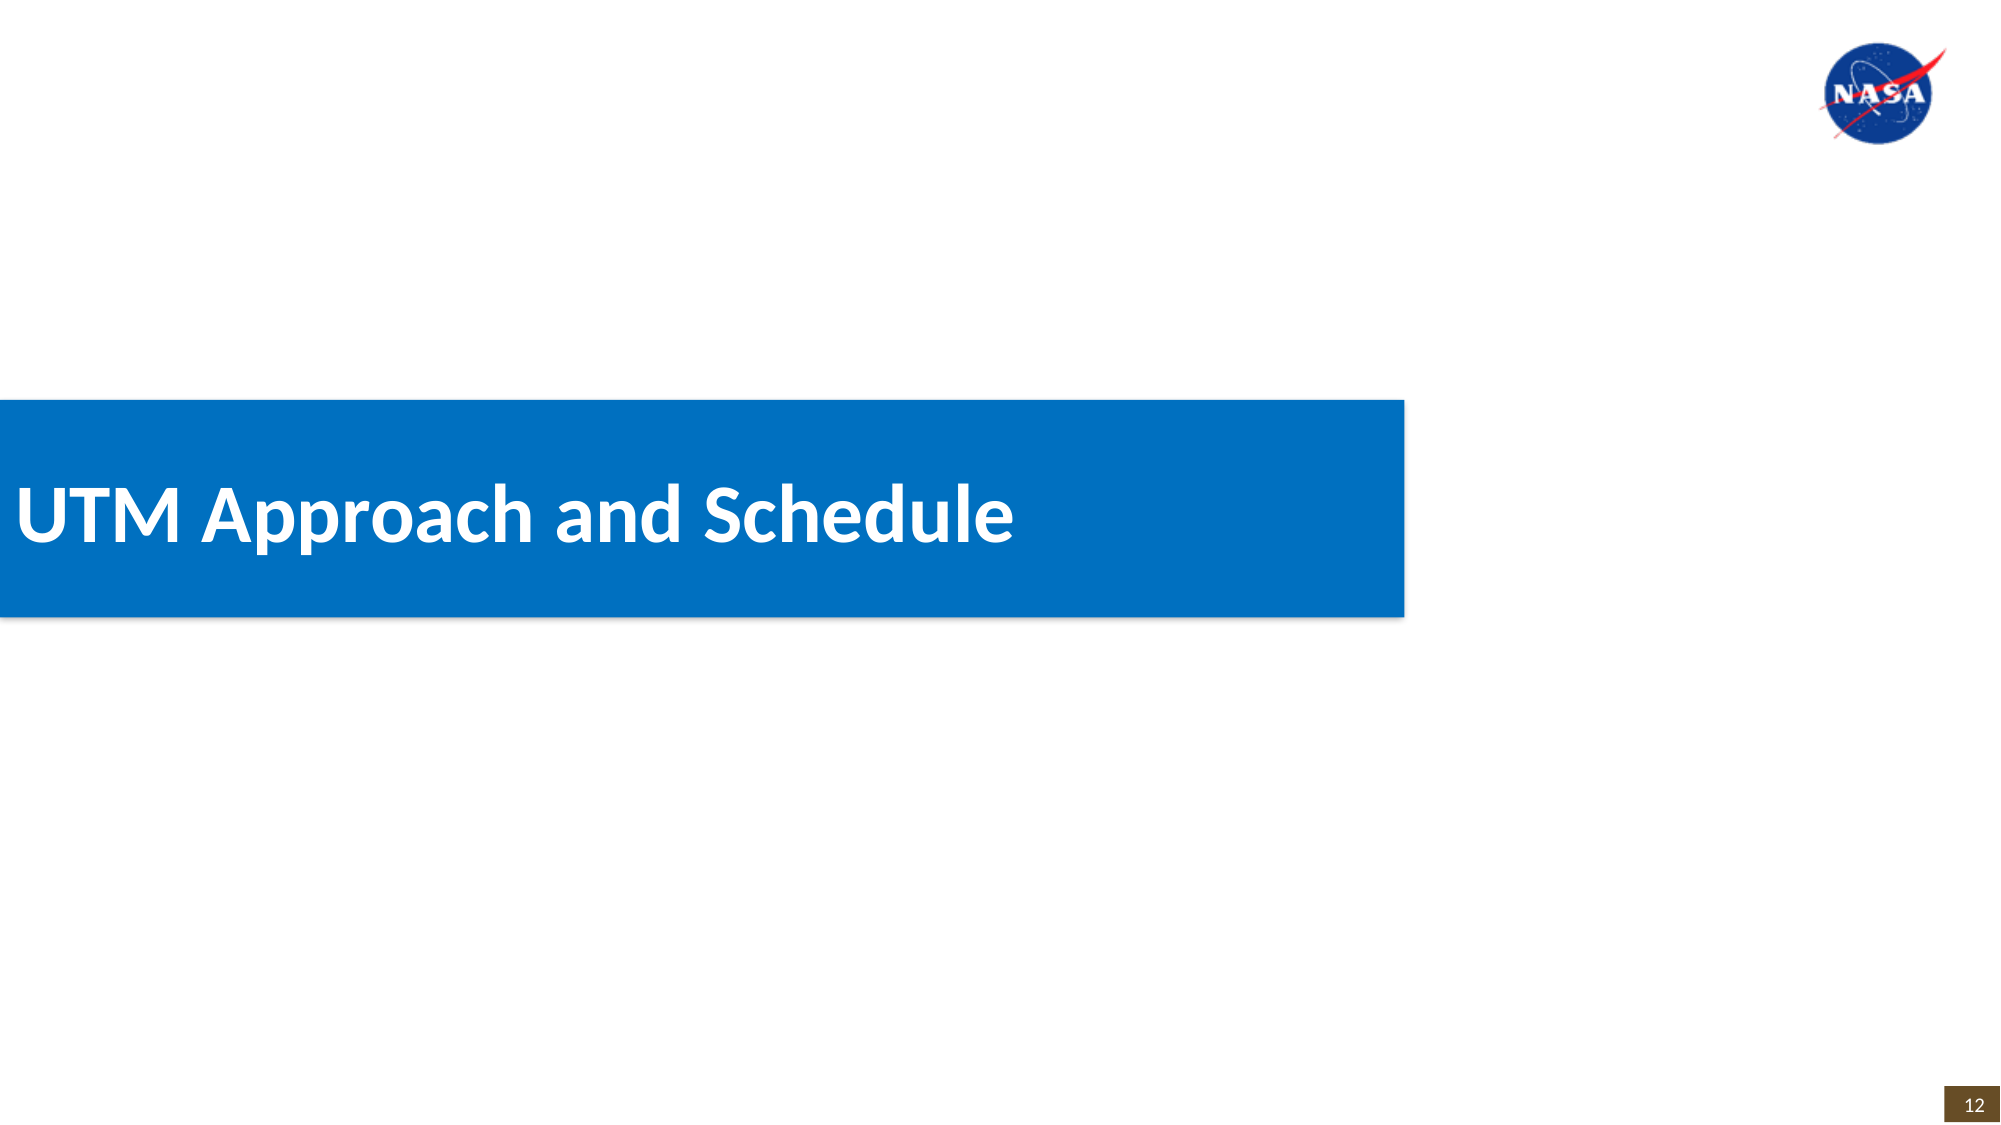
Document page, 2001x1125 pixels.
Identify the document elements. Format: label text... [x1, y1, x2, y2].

title UTM Approach and Schedule [0, 399, 1405, 618]
picture [1817, 39, 1950, 148]
